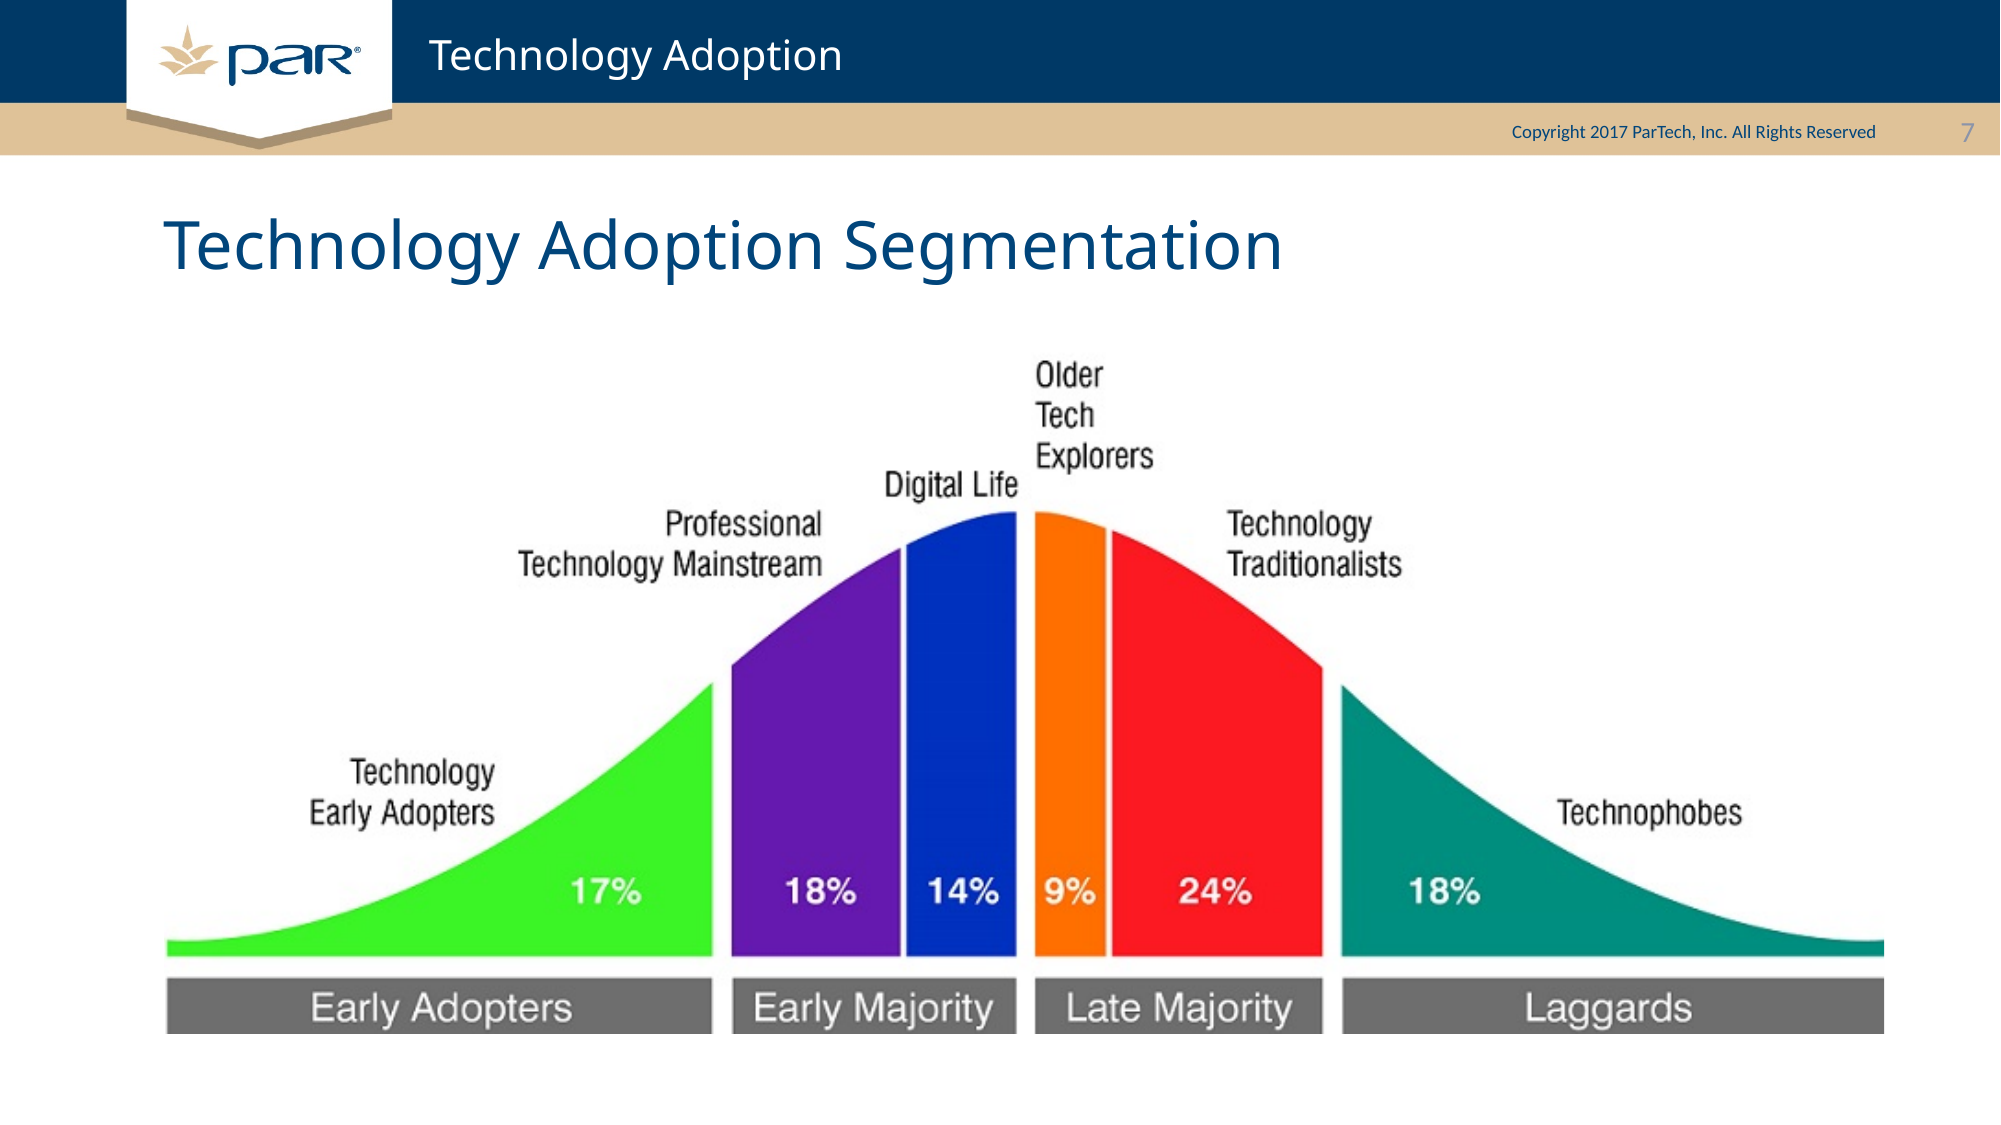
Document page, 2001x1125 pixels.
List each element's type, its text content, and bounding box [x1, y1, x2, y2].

slide_number 7 [1935, 104, 2000, 159]
list Technology Adoption Segmentation [148, 204, 1358, 457]
title Technology Adoption [414, 27, 1825, 87]
picture [0, 0, 2000, 1125]
